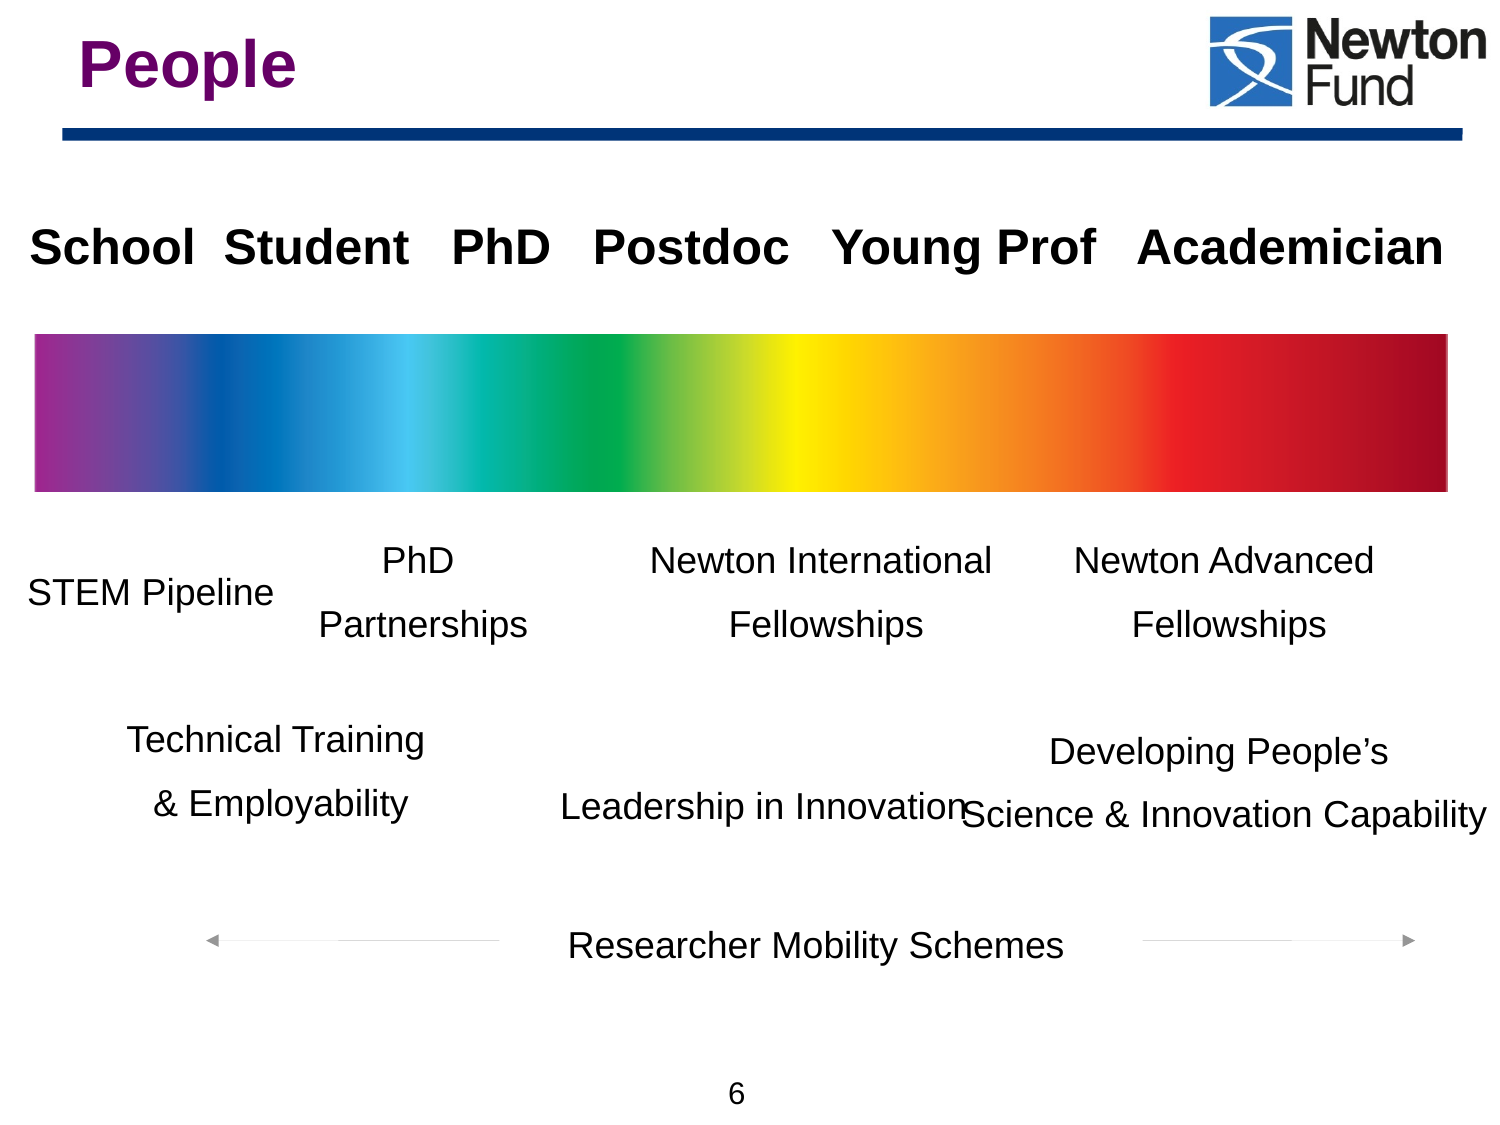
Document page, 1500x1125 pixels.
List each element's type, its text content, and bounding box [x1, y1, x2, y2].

text_box People [63, 0, 1459, 126]
text_box Developing People’s Science & Innovation Capability [935, 727, 1500, 835]
text_box School Student PhD Postdoc Young Prof Academician [29, 215, 1489, 298]
text_box PhD Partnerships [292, 515, 555, 666]
text_box Researcher Mobility Schemes [184, 868, 1448, 1019]
text_box [206, 934, 500, 947]
text_box Newton Advanced Fellowships [1098, 515, 1361, 666]
text_box Technical Training & Employability [52, 692, 510, 847]
text_box Leadership in Innovation [545, 775, 993, 835]
slide_number 6 [712, 1054, 826, 1125]
text_box Newton International Fellowships [597, 515, 1056, 666]
text_box [1142, 934, 1416, 947]
picture [29, 334, 1449, 492]
text_box STEM Pipeline [19, 515, 282, 666]
picture [1459, 0, 1500, 126]
